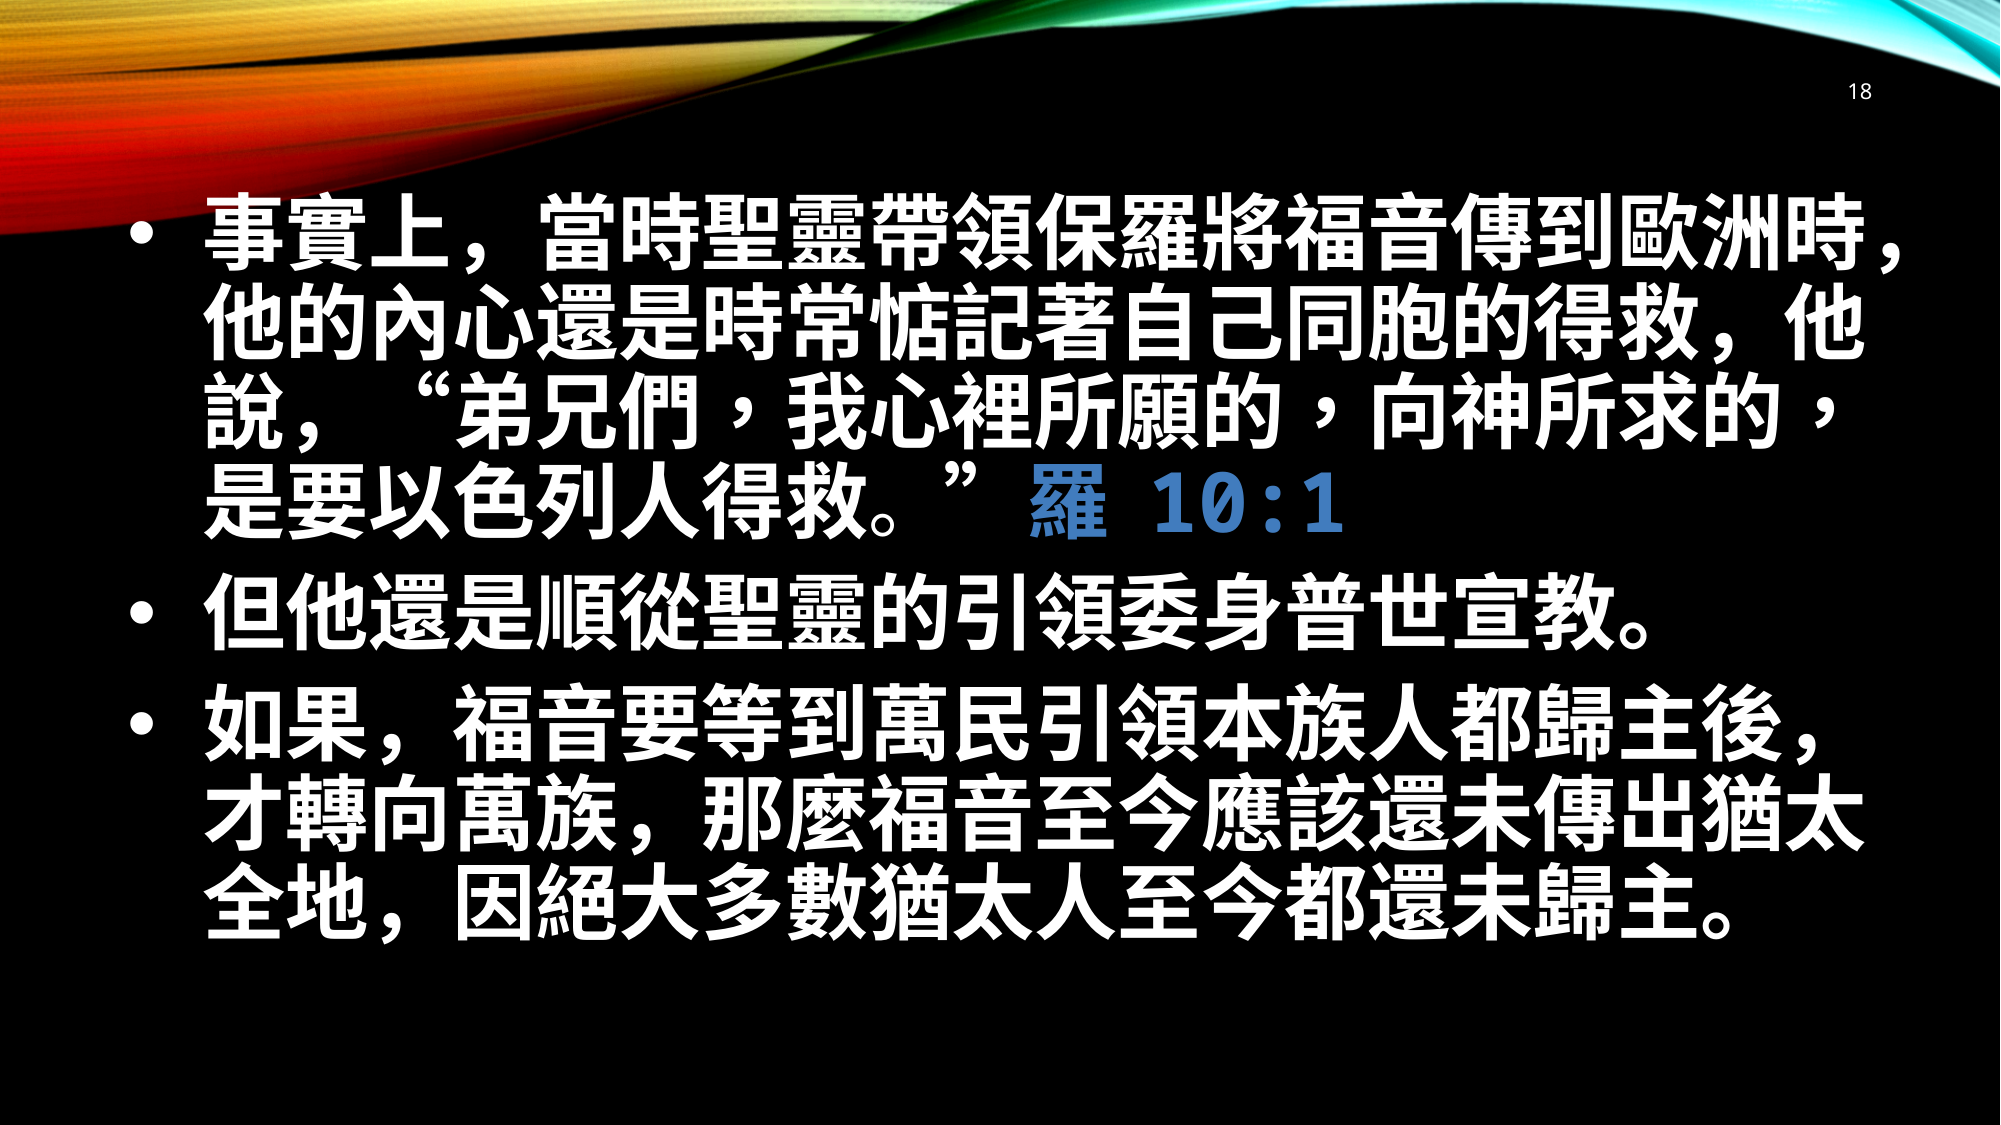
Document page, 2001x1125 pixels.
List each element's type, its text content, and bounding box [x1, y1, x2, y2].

picture [0, 0, 2000, 237]
list 事實上，當時聖靈帶領保羅將福音傳到歐洲時，他的內心還是時常惦記著自己同胞的得救，他說，“弟兄們，我心裡所願的，向神所求的，是要以色列人得救。”羅 10:1 但他還是順從聖靈的引領委身普世宣教。 如果，福音要等到萬民引領本族人都歸主後，才轉向萬族，那麼福音至今應該還未傳出猶太全地，因絕大多數猶太人至今都還未歸主。 [112, 183, 1888, 1021]
slide_number 18 [1437, 62, 1888, 123]
